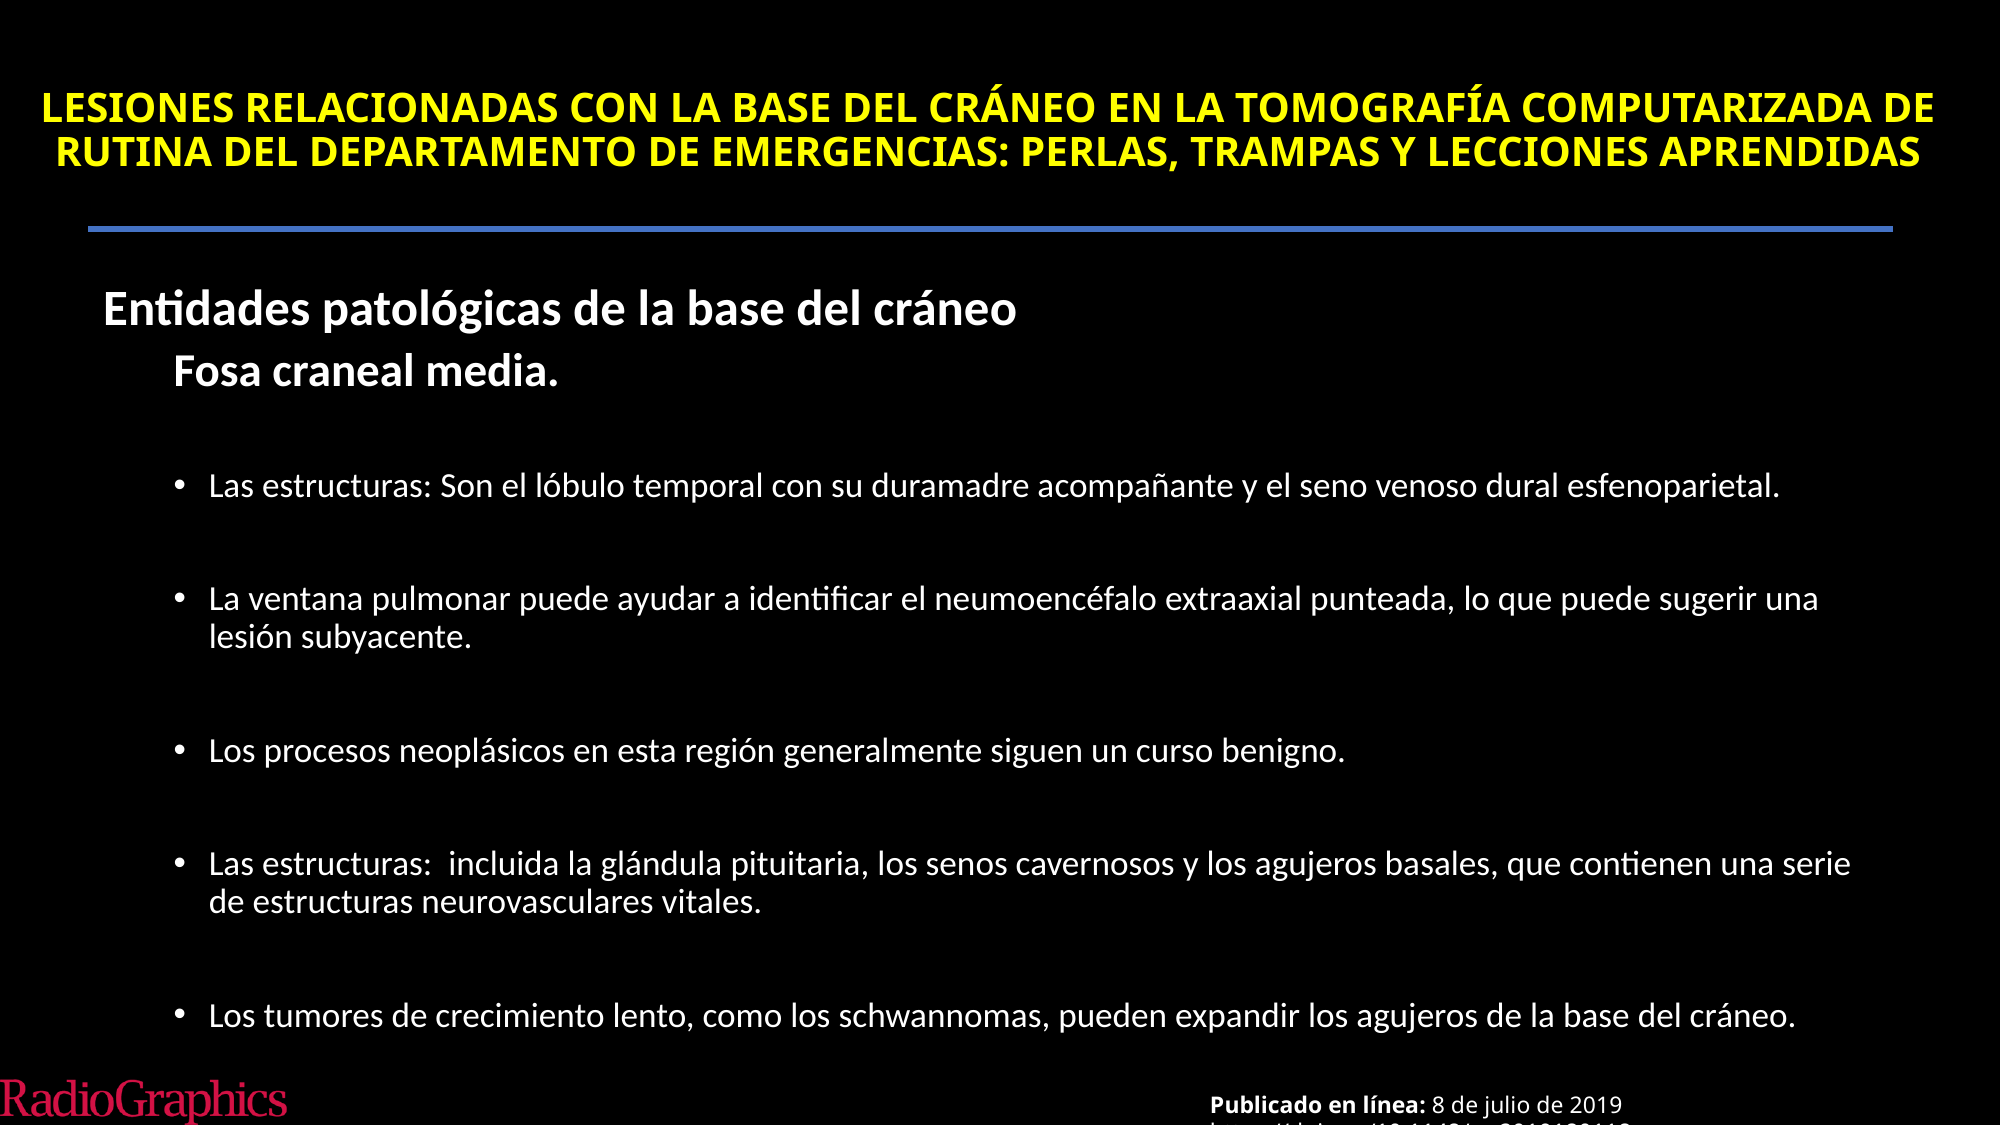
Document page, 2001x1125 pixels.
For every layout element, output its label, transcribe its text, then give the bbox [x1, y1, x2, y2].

list Entidades patológicas de la base del cráneo Fosa craneal media. Las estructuras: Son el lóbulo temporal con su duramadre acompañante y el seno venoso dural esfenoparietal. La ventana pulmonar puede ayudar a identificar el neumoencéfalo extraaxial punteada, lo que puede sugerir una lesión subyacente. Los procesos neoplásicos en esta región generalmente siguen un curso benigno. Las estructuras: incluida la glándula pituitaria, los senos cavernosos y los agujeros basales, que contienen una serie de estructuras neurovasculares vitales. Los tumores de crecimiento lento, como los schwannomas, pueden expandir los agujeros de la base del cráneo. [88, 273, 1893, 1057]
picture [0, 1079, 287, 1125]
title LESIONES RELACIONADAS CON LA BASE DEL CRÁNEO EN LA TOMOGRAFÍA COMPUTARIZADA DE RUTINA DEL DEPARTAMENTO DE EMERGENCIAS: PERLAS, TRAMPAS Y LECCIONES APRENDIDAS [0, 78, 2000, 253]
text_box Publicado en línea: 8 de julio de 2019https://doi.org/10.1148/rg.2019180118 [1195, 1082, 2000, 1125]
